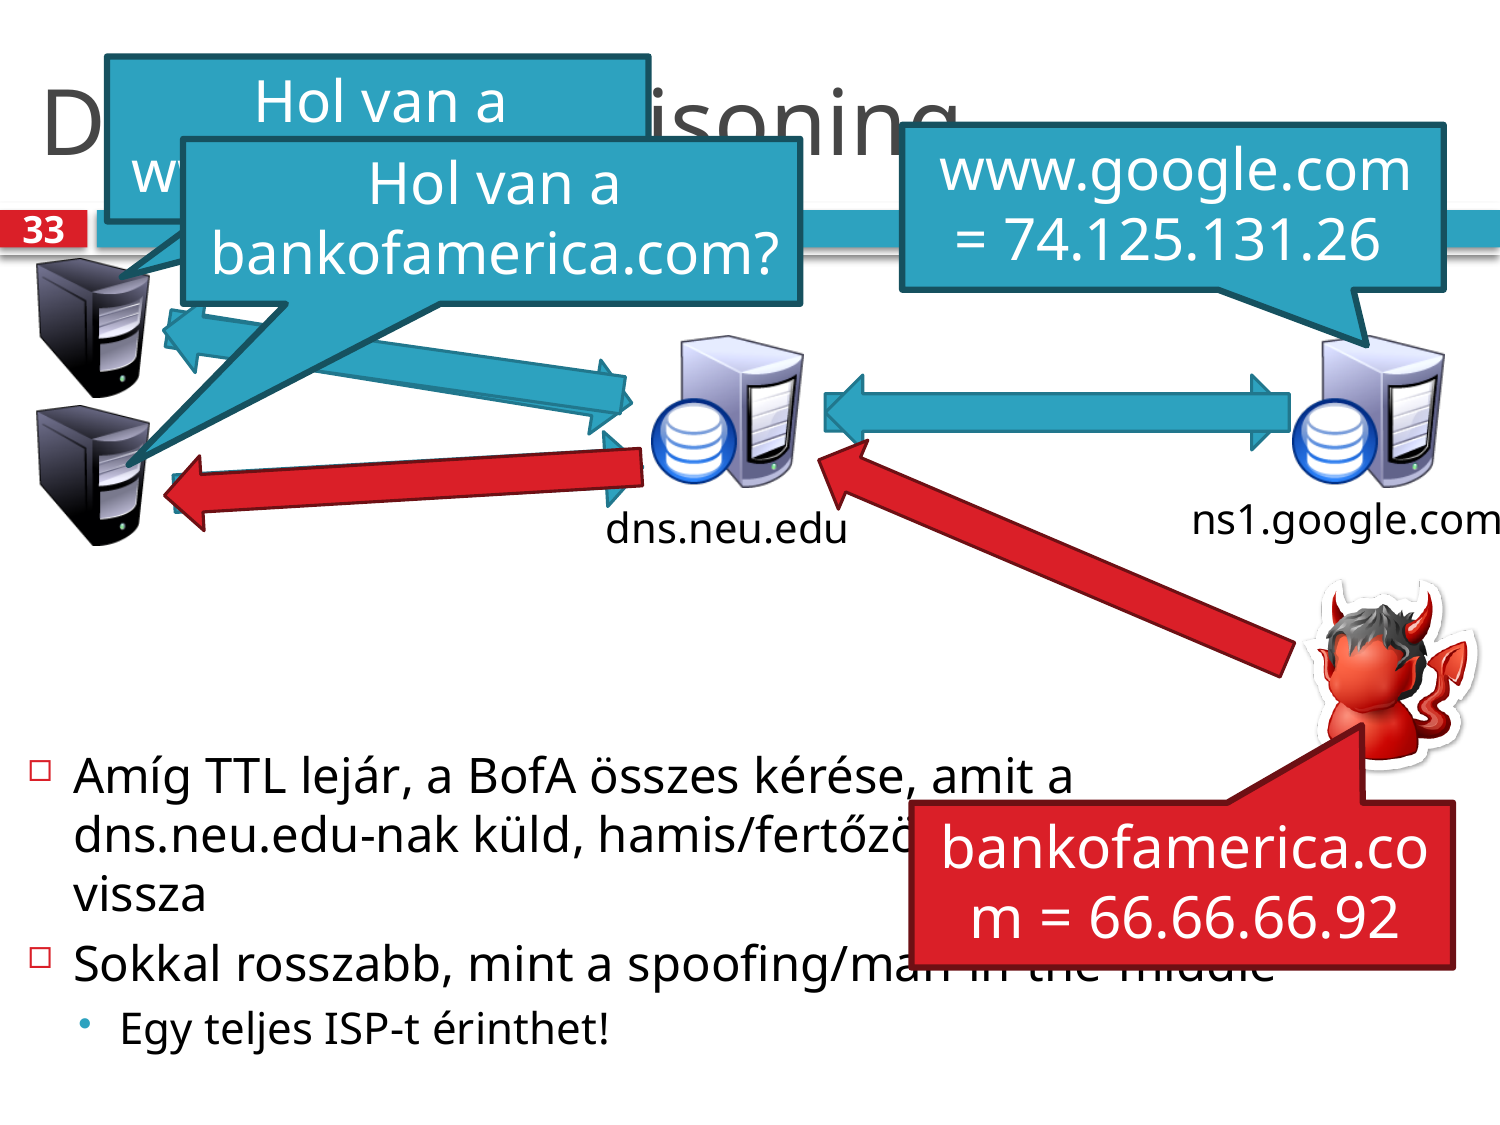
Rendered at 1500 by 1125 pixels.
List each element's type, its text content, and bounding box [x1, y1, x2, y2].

text_box [823, 392, 842, 433]
title DNS Cache Poisoning [24, 37, 1475, 200]
picture [1292, 576, 1494, 777]
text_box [182, 138, 805, 305]
text_box [167, 340, 176, 351]
text_box [171, 472, 182, 484]
picture [651, 335, 805, 489]
text_box [173, 507, 181, 514]
text_box ns1.google.com [1176, 485, 1500, 551]
slide_number 33 [0, 206, 88, 257]
text_box [824, 373, 1286, 444]
text_box [817, 438, 1286, 679]
text_box dns.neu.edu [591, 494, 865, 559]
text_box [167, 312, 261, 375]
text_box [349, 378, 617, 436]
picture [1292, 335, 1446, 489]
text_box [600, 430, 624, 449]
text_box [901, 124, 1448, 290]
picture [22, 257, 163, 399]
text_box [597, 358, 613, 373]
text_box [167, 446, 645, 533]
list Amíg TTL lejár, a BofA összes kérése, amit a dns.neu.edu-nak küld, hamis/fertőzött válasszal tér vissza Sokkal rosszabb, mint a spoofing/man-in-the-middle Egy teljes ISP-t érinthet! [12, 737, 1348, 1102]
picture [22, 405, 163, 546]
text_box [605, 489, 626, 508]
text_box [622, 391, 634, 413]
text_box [911, 802, 1457, 968]
text_box [167, 308, 183, 324]
text_box [1250, 433, 1271, 452]
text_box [106, 56, 653, 222]
text_box [1250, 373, 1271, 392]
text_box [316, 340, 627, 416]
